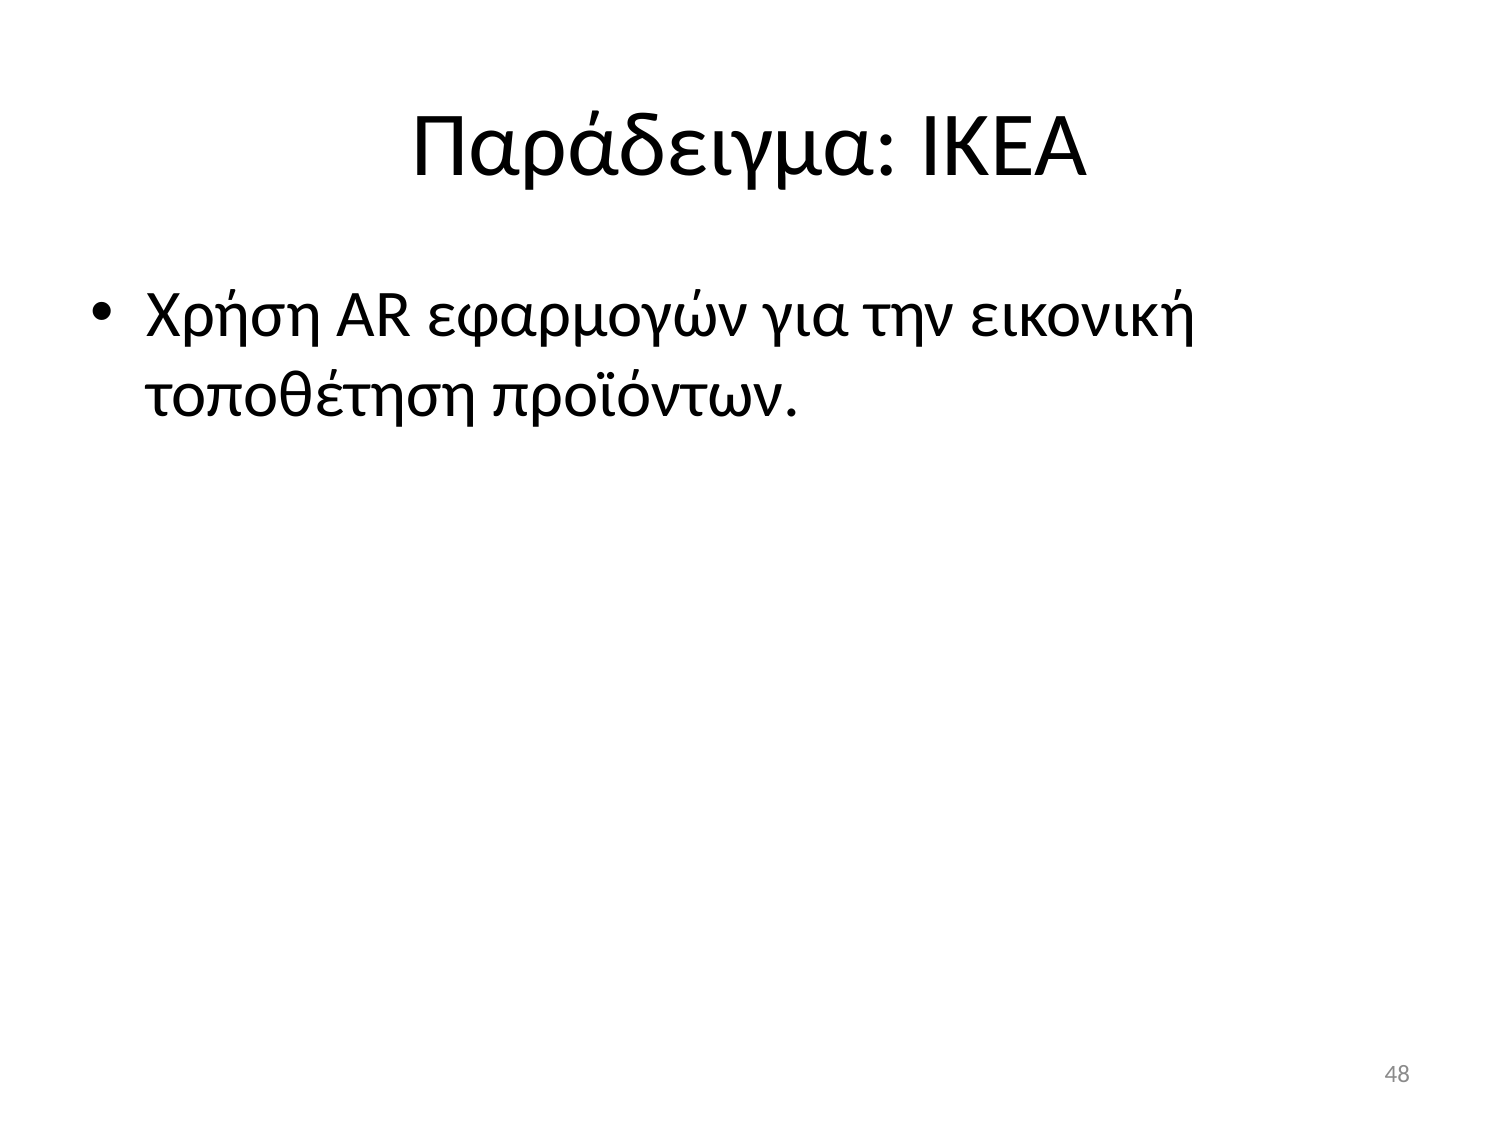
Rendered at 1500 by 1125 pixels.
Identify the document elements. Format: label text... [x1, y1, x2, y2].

title Παράδειγμα: IKEA [75, 45, 1425, 233]
slide_number 48 [1074, 1042, 1425, 1103]
list Χρήση AR εφαρμογών για την εικονική τοποθέτηση προϊόντων. [75, 262, 1425, 1005]
